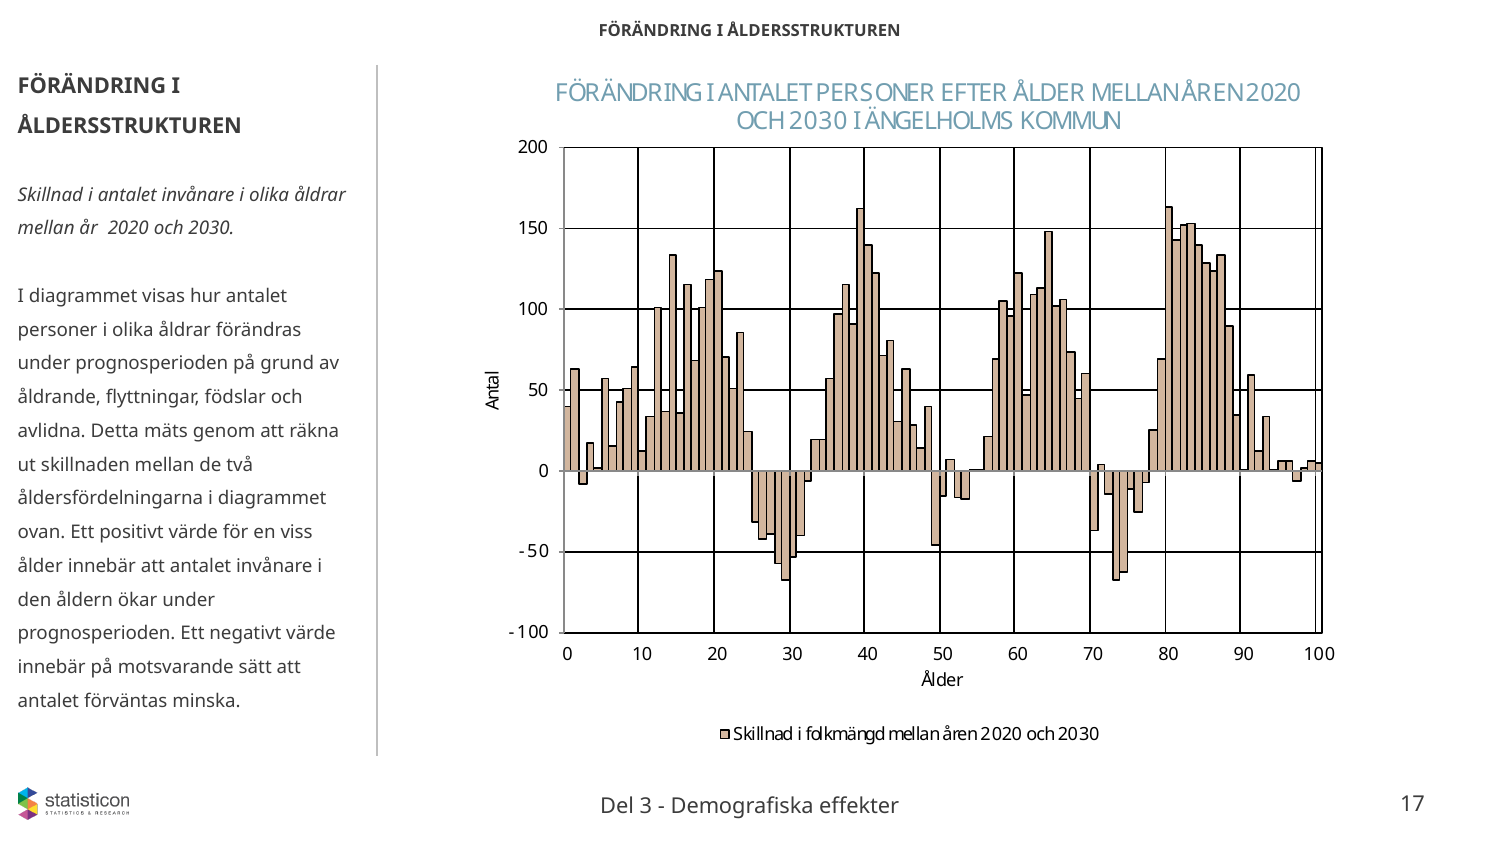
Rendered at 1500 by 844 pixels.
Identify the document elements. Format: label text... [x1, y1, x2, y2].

slide_number 17 [1074, 782, 1425, 827]
picture [453, 62, 1357, 763]
footer Del 3 - Demografiska effekter [512, 782, 988, 827]
title FÖRÄNDRING I ÅLDERSSTRUKTUREN [0, 0, 1500, 51]
text_box FÖRÄNDRING I ÅLDERSSTRUKTUREN Skillnad i antalet invånare i olika åldrar mellan år 2020 och 2030. I diagrammet visas hur antalet personer i olika åldrar förändras under prognosperioden på grund av åldrande, flyttningar, födslar och avlidna. Detta mäts genom att räkna ut skillnaden mellan de två åldersfördelningarna i diagrammet ovan. Ett positivt värde för en viss ålder innebär att antalet invånare i den åldern ökar under prognosperioden. Ett negativt värde innebär på motsvarande sätt att antalet förväntas minska. [16, 57, 352, 735]
picture [18, 787, 129, 821]
